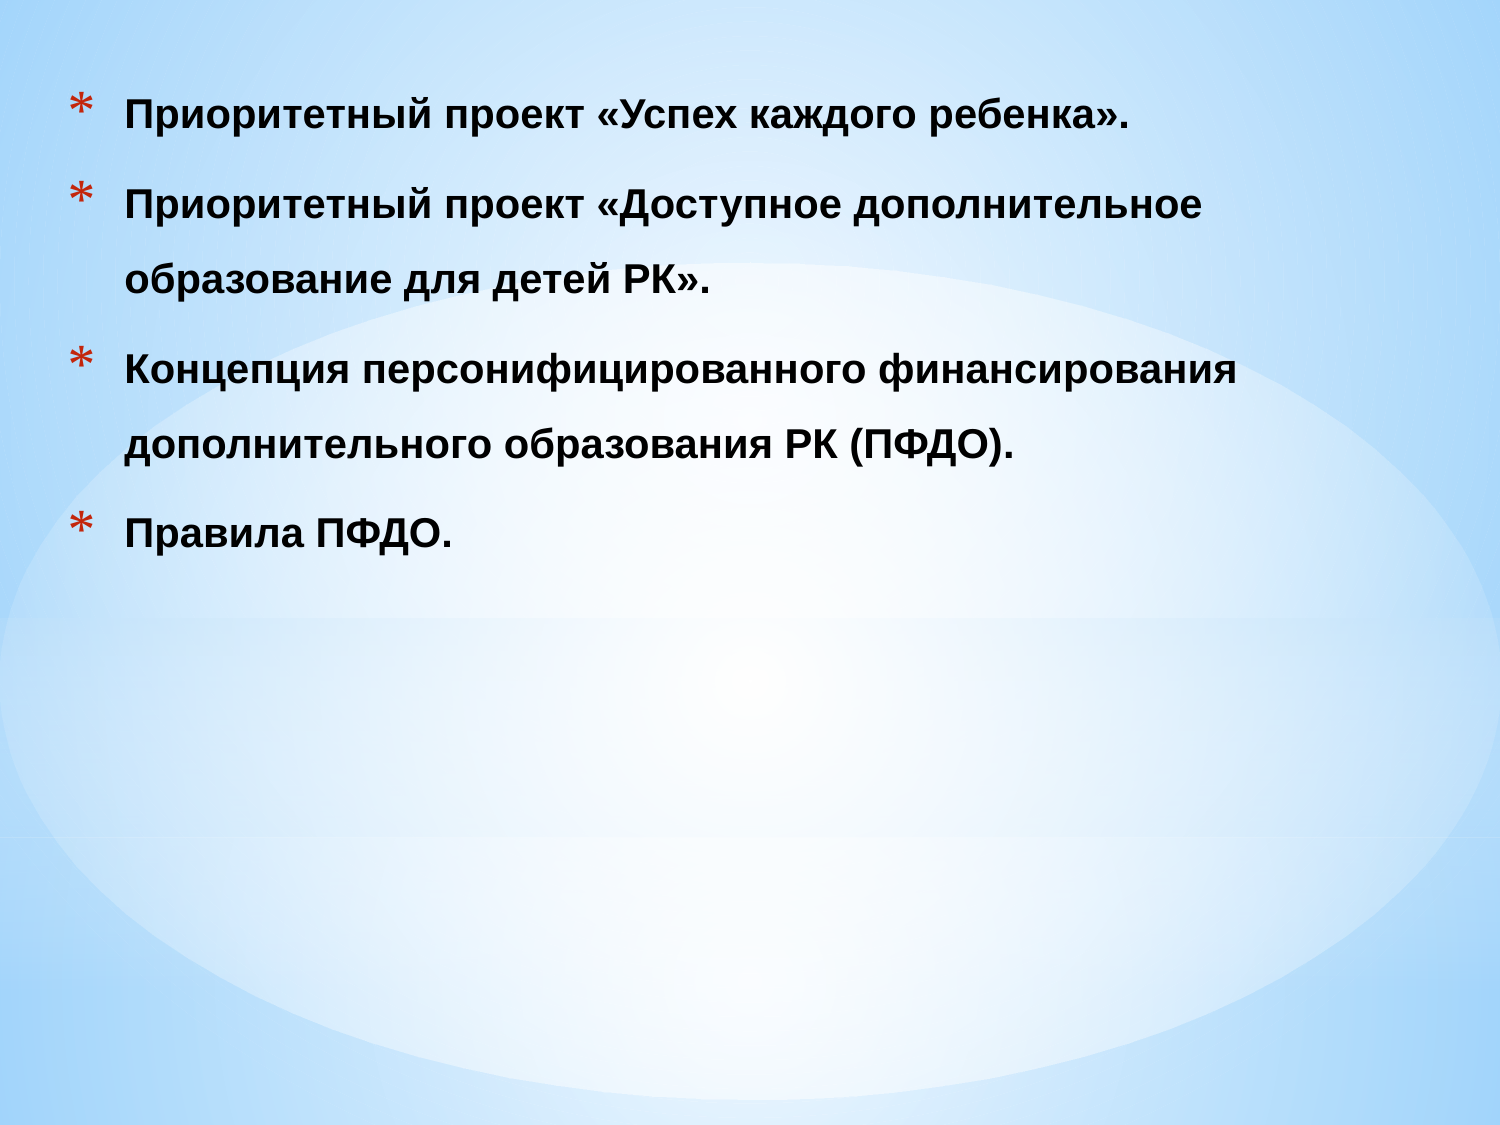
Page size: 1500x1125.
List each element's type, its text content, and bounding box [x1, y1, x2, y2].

list Приоритетный проект «Успех каждого ребенка». Приоритетный проект «Доступное дополнительное образование для детей РК». Концепция персонифицированного финансирования дополнительного образования РК (ПФДО). Правила ПФДО. [52, 54, 1471, 1048]
